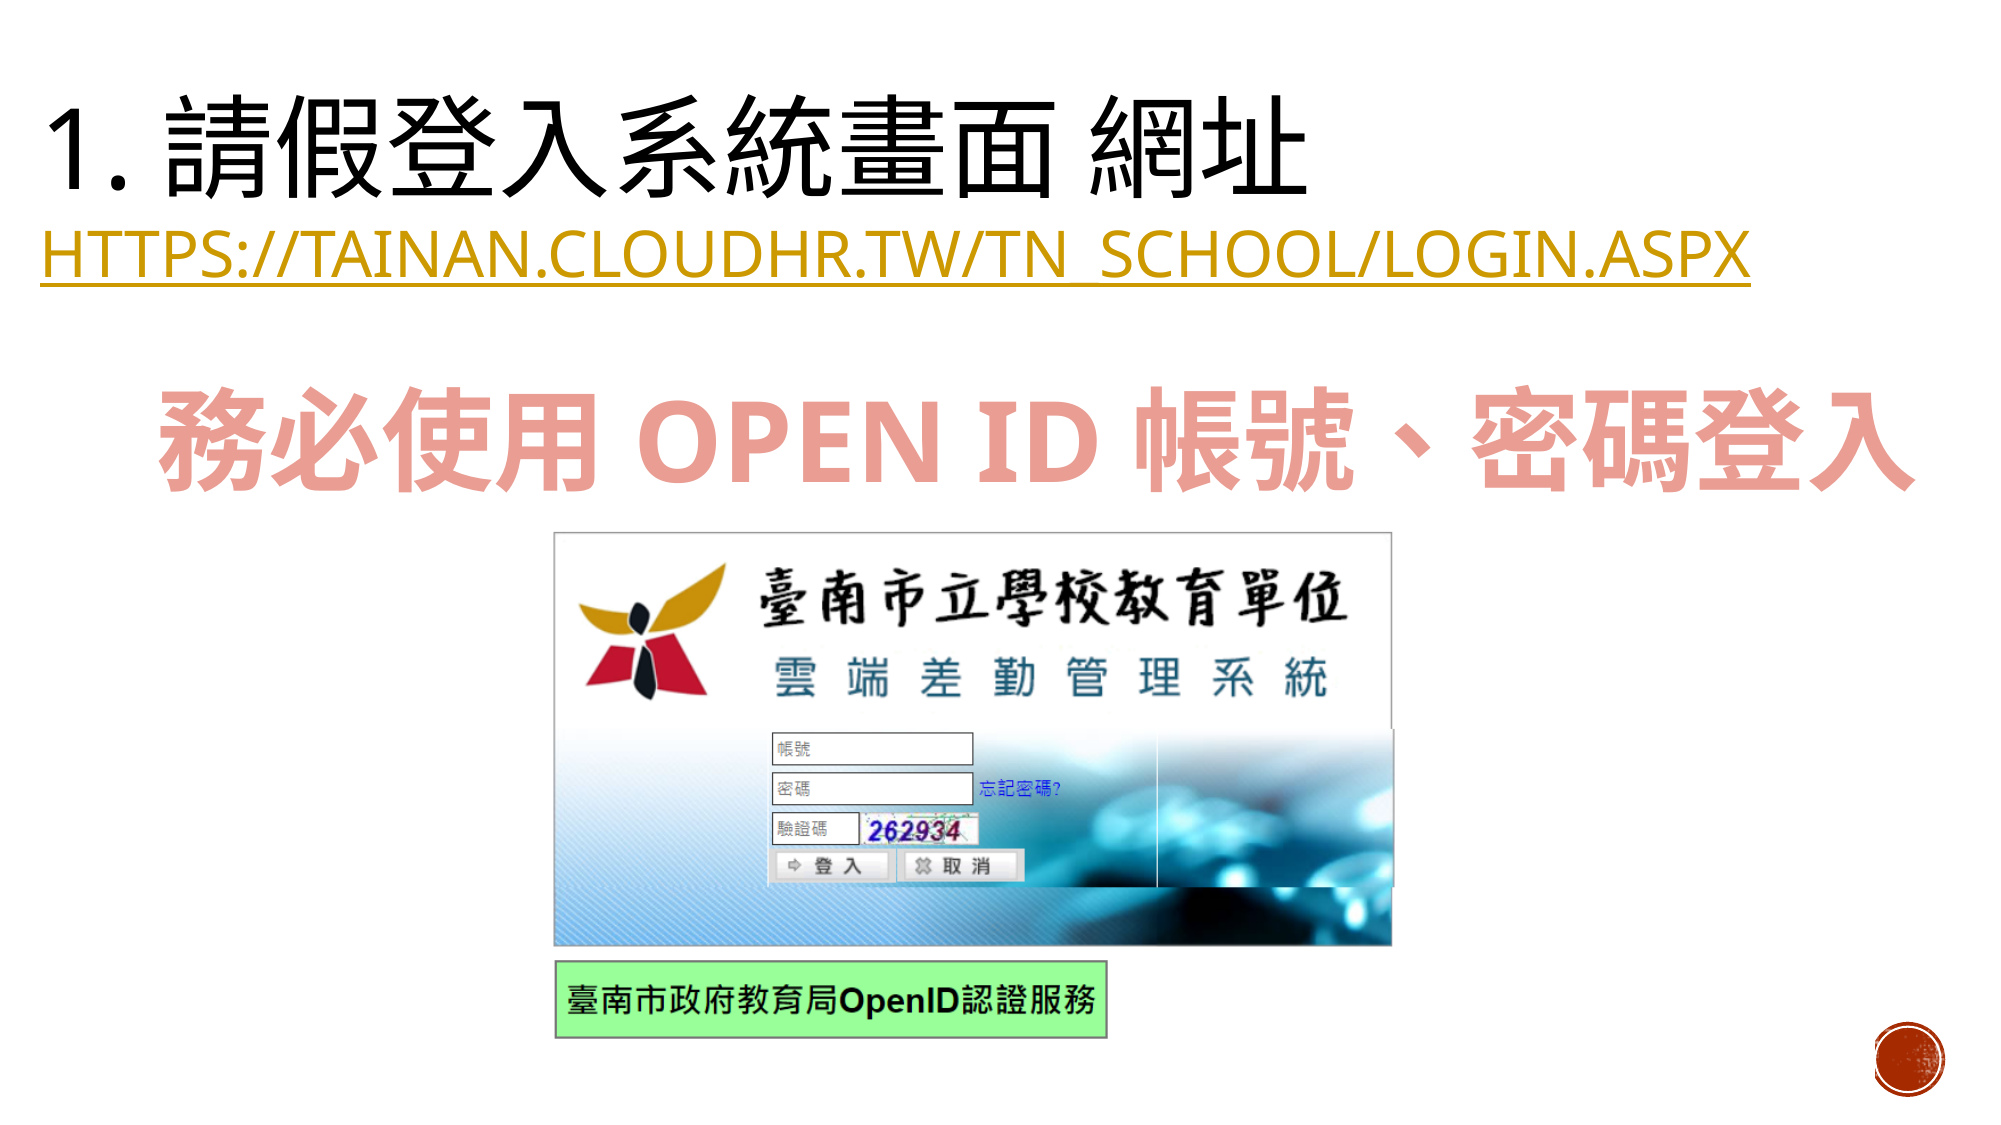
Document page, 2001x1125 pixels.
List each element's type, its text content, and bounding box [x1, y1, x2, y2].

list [115, 299, 1873, 1114]
title 1.請假登入系統畫面 網址https://tainan.cloudhr.tw/TN_SCHOOL/login.aspx [24, 11, 1964, 375]
text_box 務必使用OPEN ID帳號、密碼登入 [1876, 362, 1934, 513]
